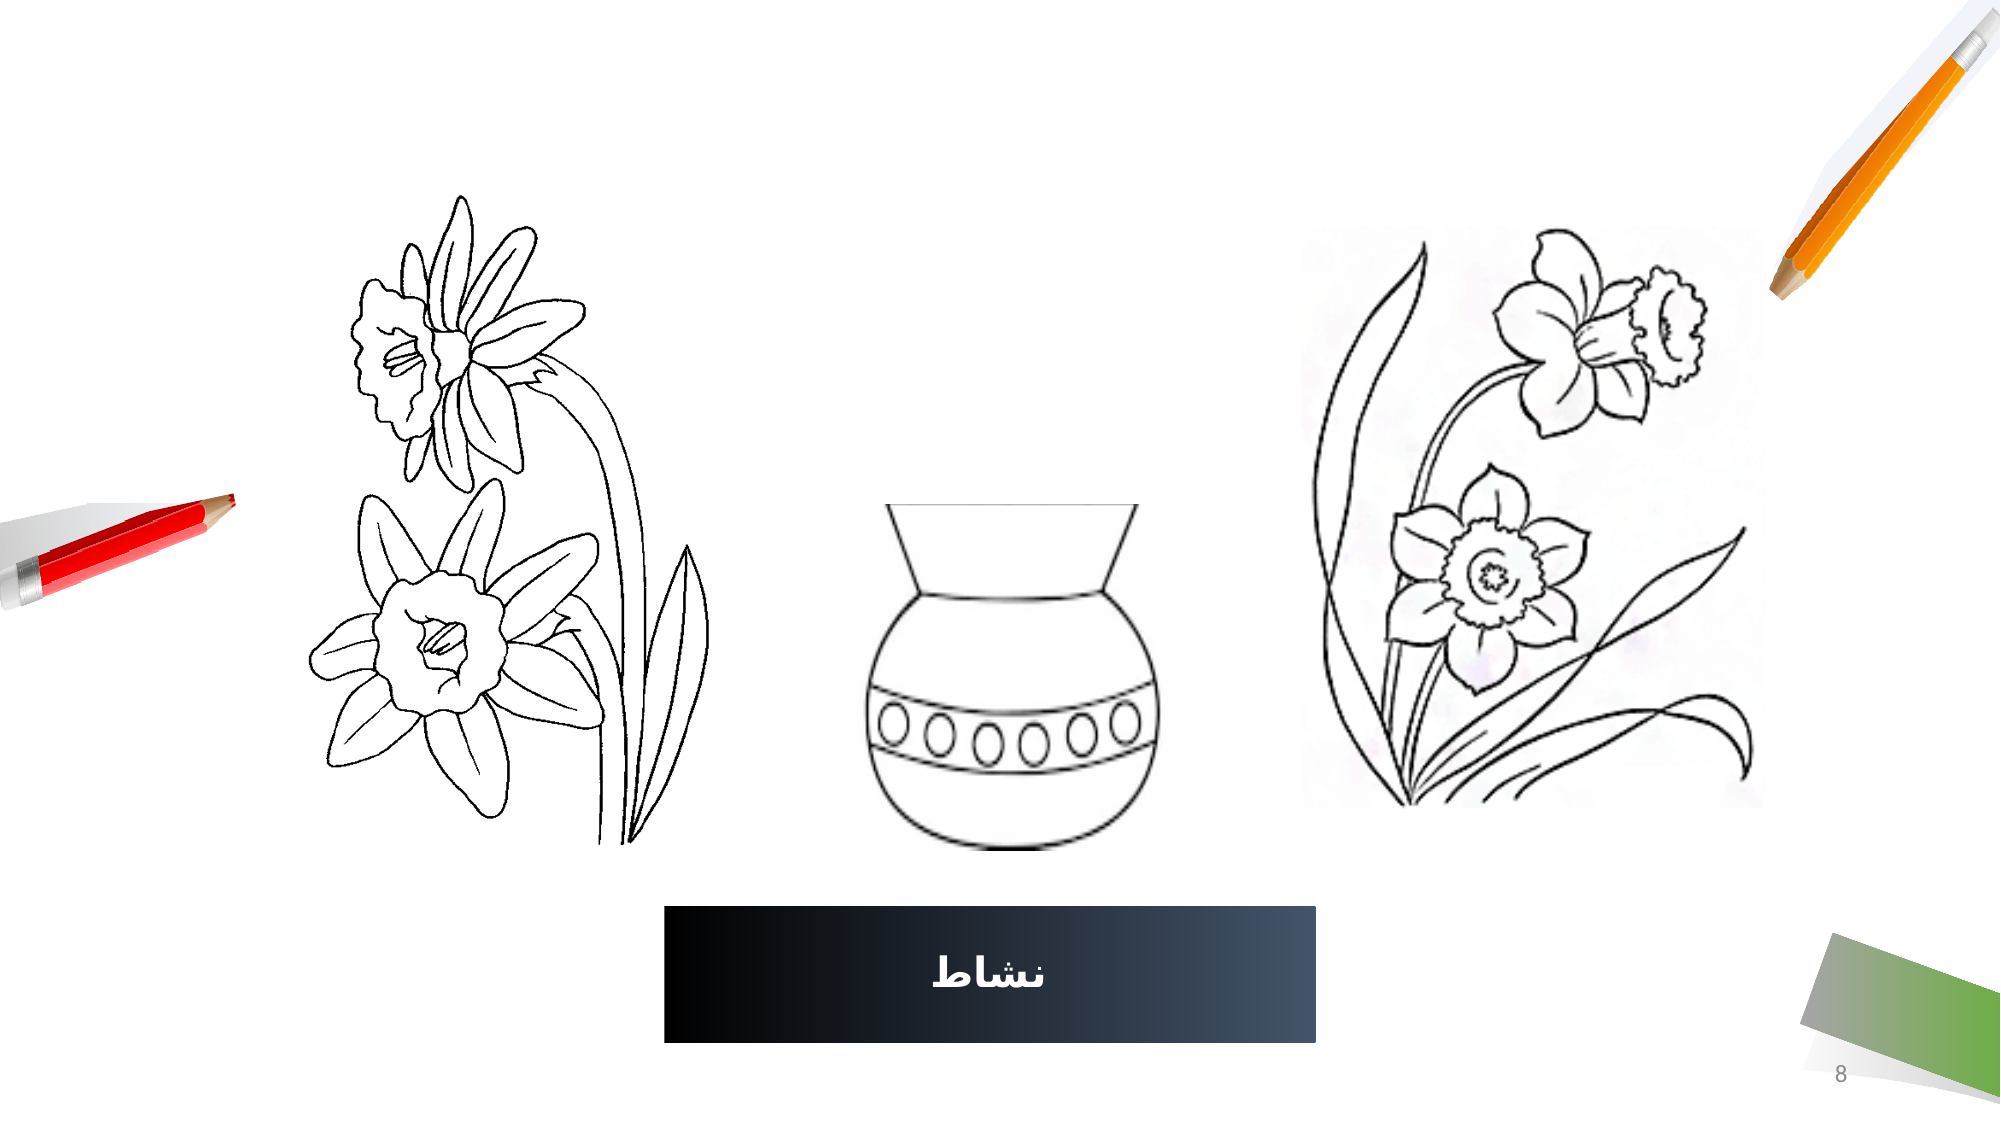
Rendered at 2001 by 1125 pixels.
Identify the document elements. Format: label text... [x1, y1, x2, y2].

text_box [291, 185, 732, 851]
picture [0, 493, 248, 613]
picture [840, 504, 1216, 851]
title نشاط [664, 906, 1316, 1043]
slide_number 8 [1412, 1042, 1863, 1103]
picture [1301, 0, 2000, 851]
